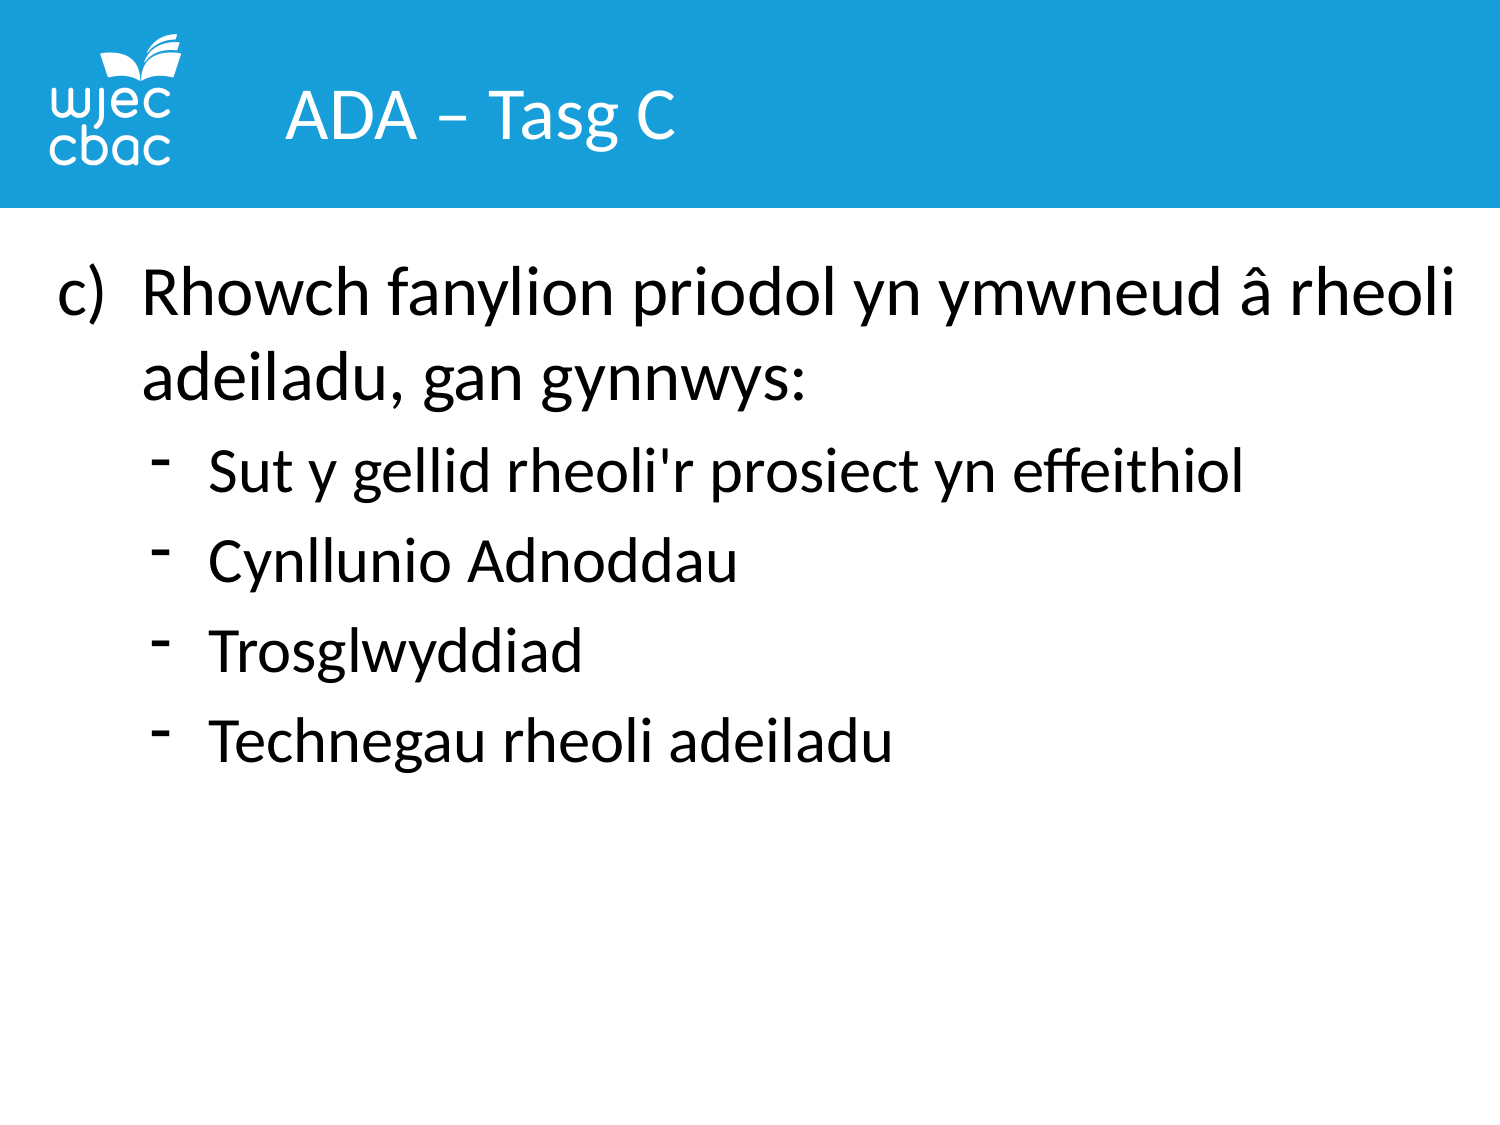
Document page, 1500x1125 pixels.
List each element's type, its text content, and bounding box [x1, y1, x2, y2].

picture [0, 0, 1500, 208]
text_box ADA – Tasg C [260, 56, 1500, 162]
text_box [229, 66, 1393, 199]
list Rhowch fanylion priodol yn ymwneud â rheoli adeiladu, gan gynnwys: Sut y gellid rheoli'r prosiect yn effeithiol Cynllunio Adnoddau Trosglwyddiad Technegau rheoli adeiladu [32, 237, 1476, 880]
